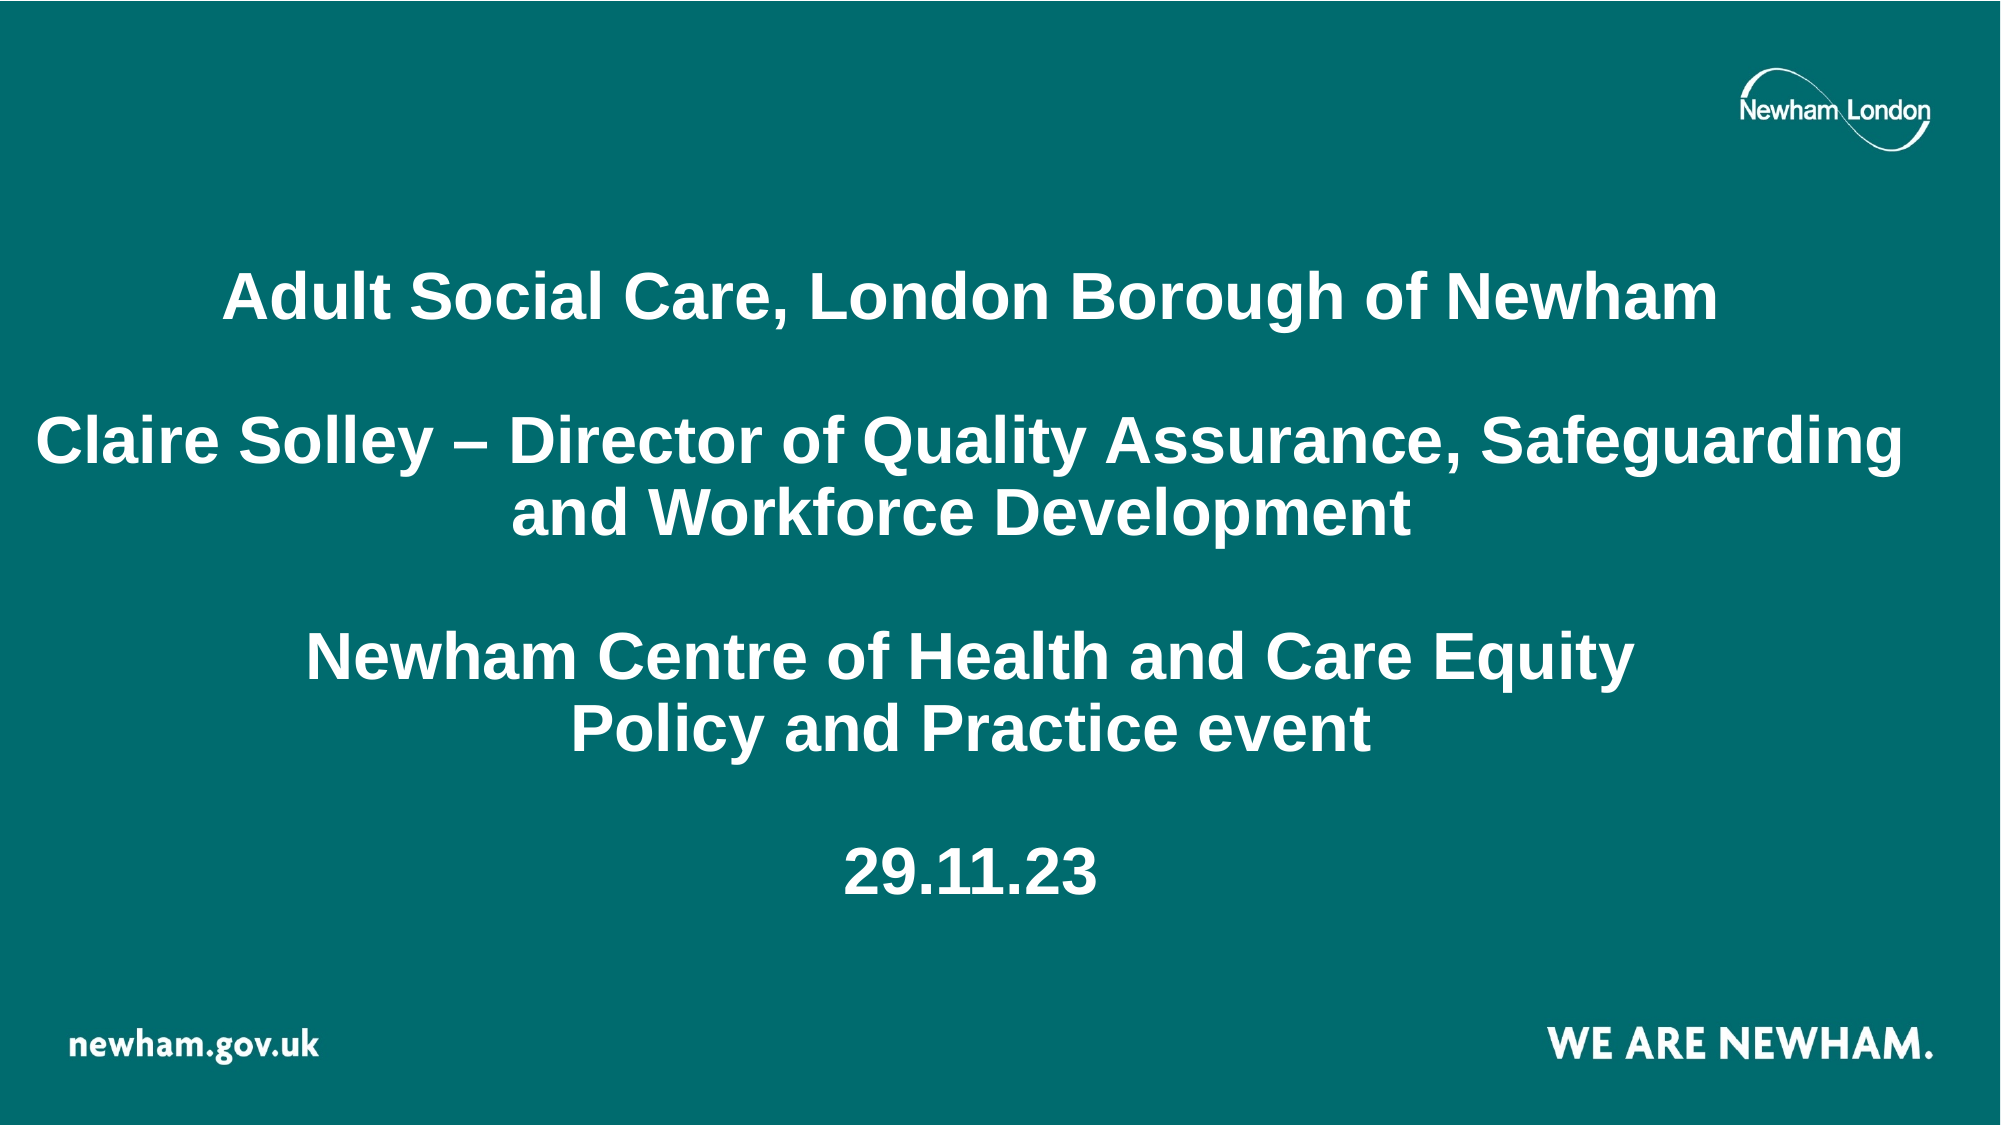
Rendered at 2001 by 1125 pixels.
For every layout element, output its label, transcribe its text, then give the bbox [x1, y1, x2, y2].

title Adult Social Care, London Borough of Newham Claire Solley – Director of Quality Assurance, Safeguarding and Workforce Development Newham Centre of Health and Care Equity Policy and Practice event 29.11.23 [18, 104, 1924, 917]
picture [0, 1, 2001, 1125]
